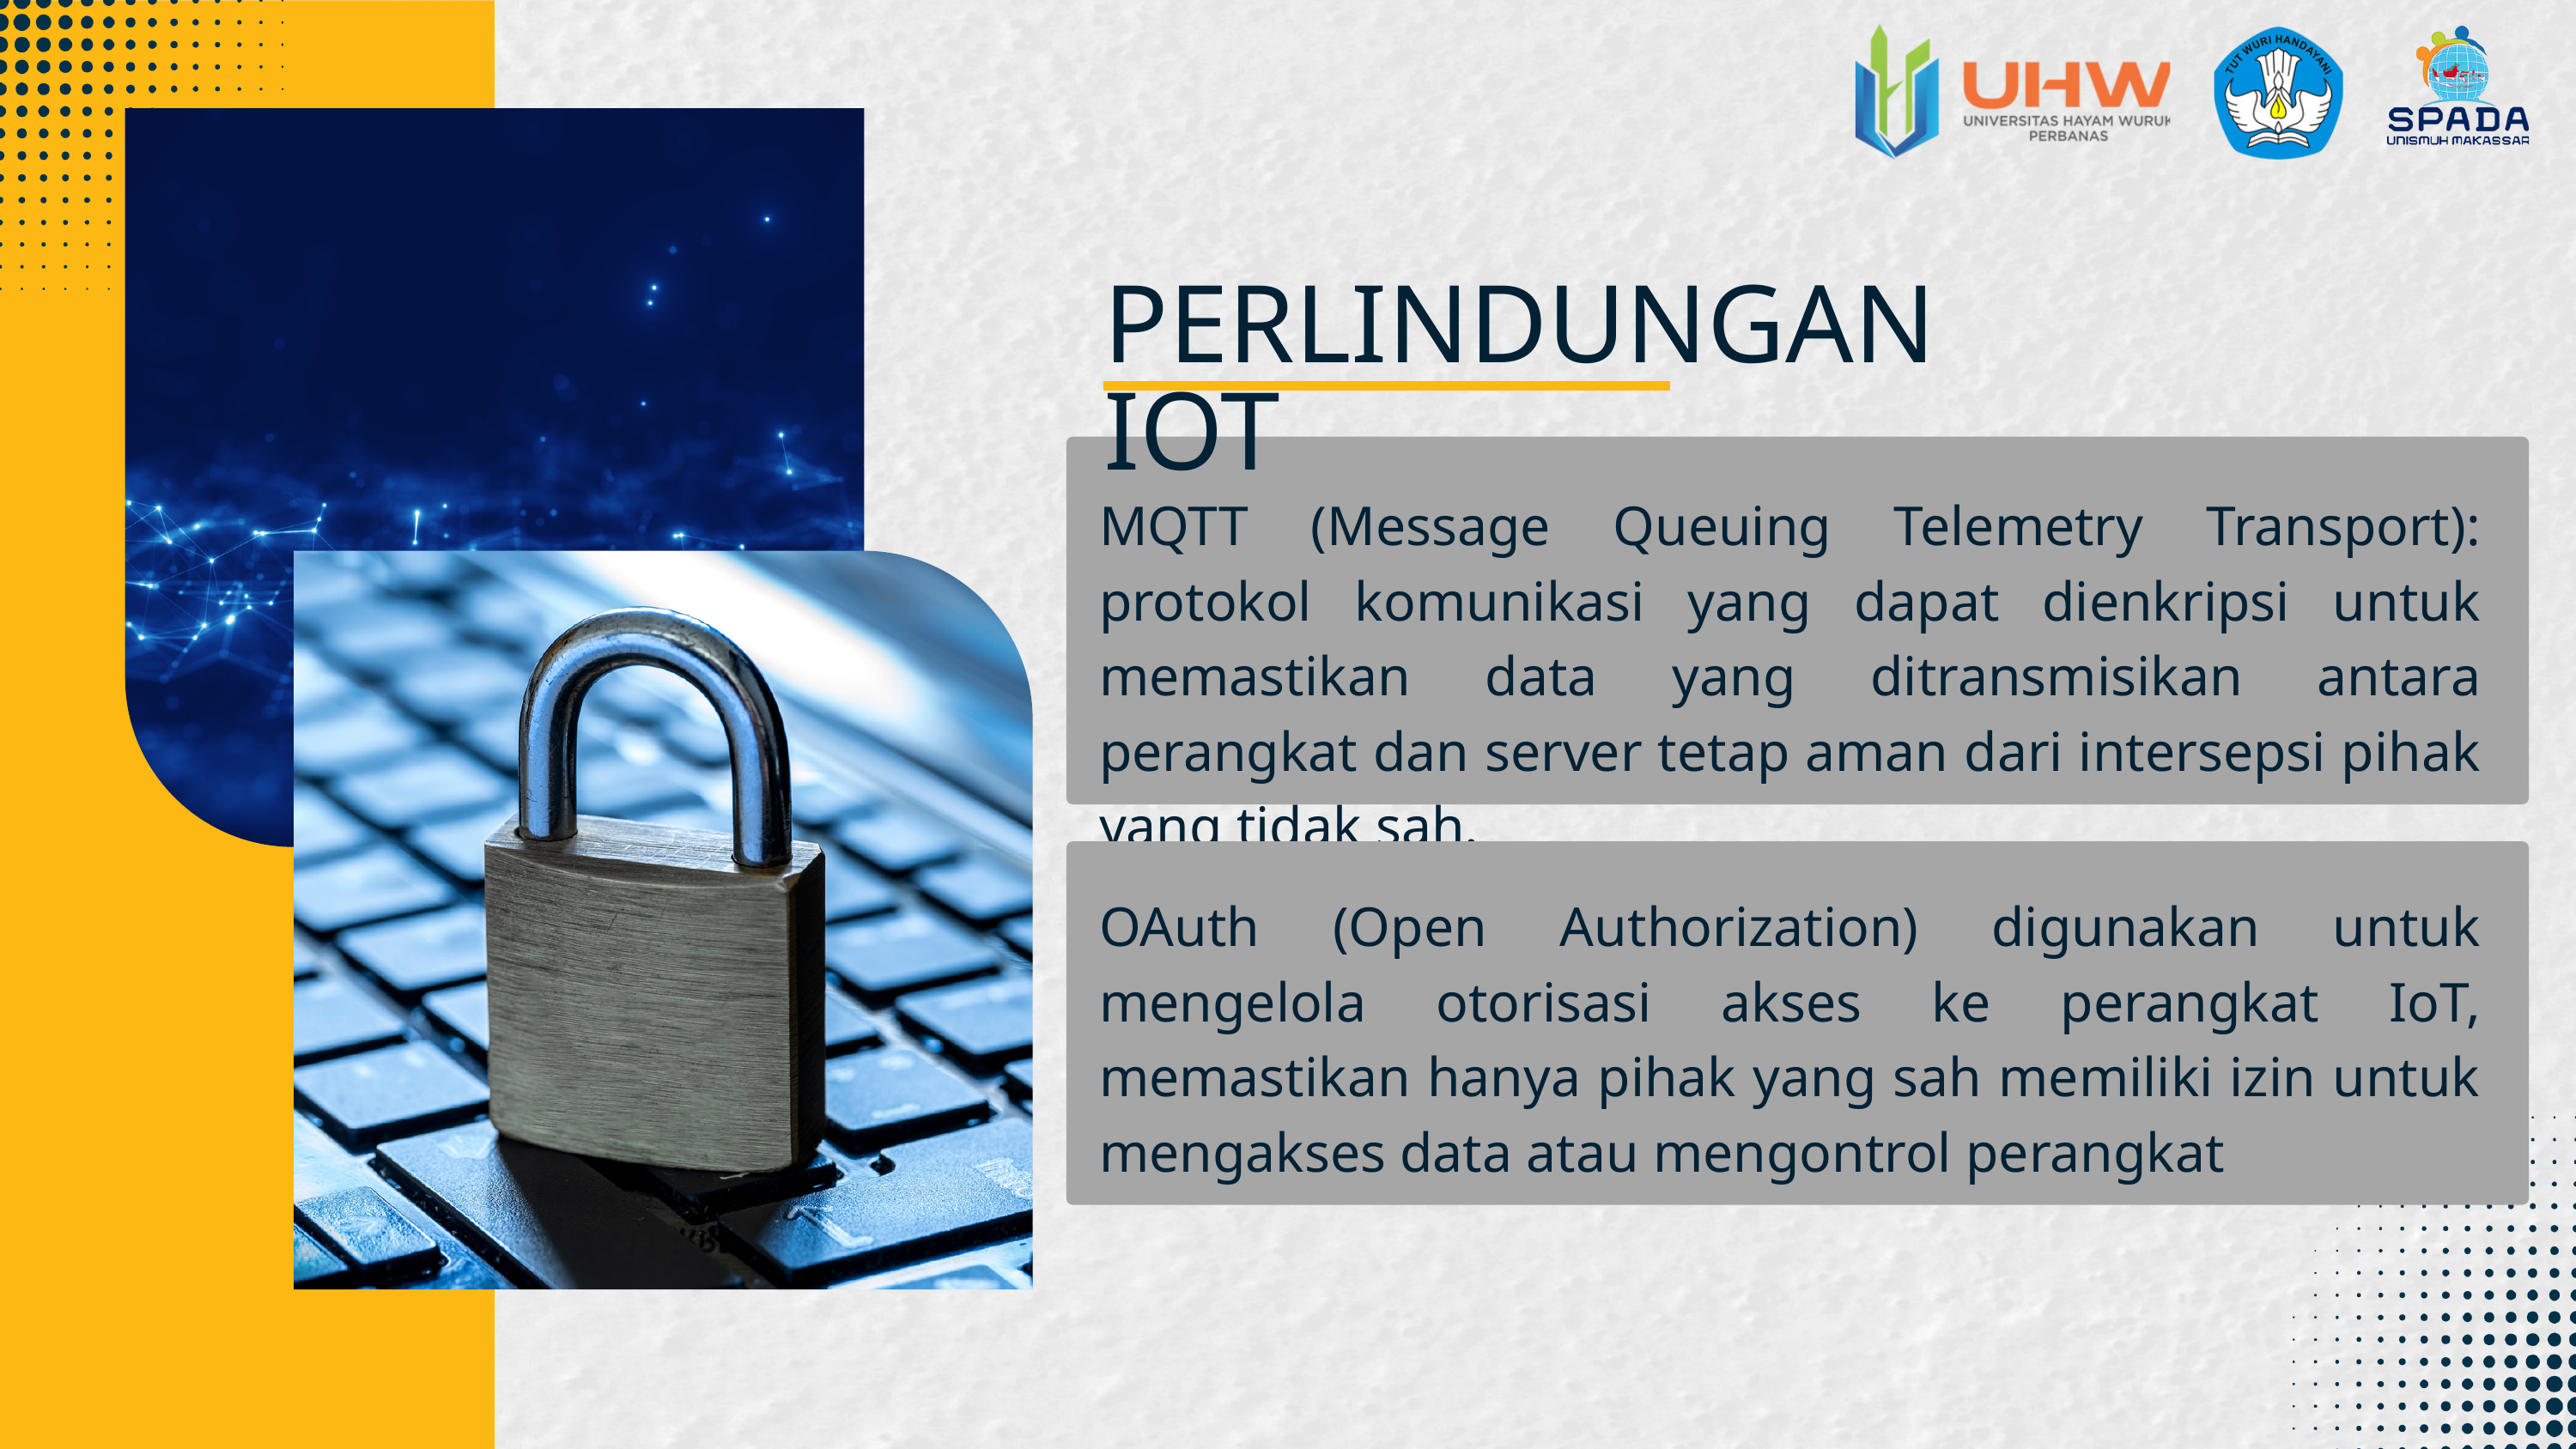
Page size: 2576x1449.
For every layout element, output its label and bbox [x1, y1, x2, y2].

text_box [0, 0, 284, 290]
text_box [125, 107, 865, 847]
text_box [0, 0, 2576, 1449]
text_box [2292, 1116, 2576, 1449]
text_box [1066, 840, 2530, 1205]
text_box [293, 550, 1033, 1290]
text_box [1855, 24, 2530, 160]
text_box [1098, 380, 1675, 391]
text_box [1066, 436, 2530, 805]
